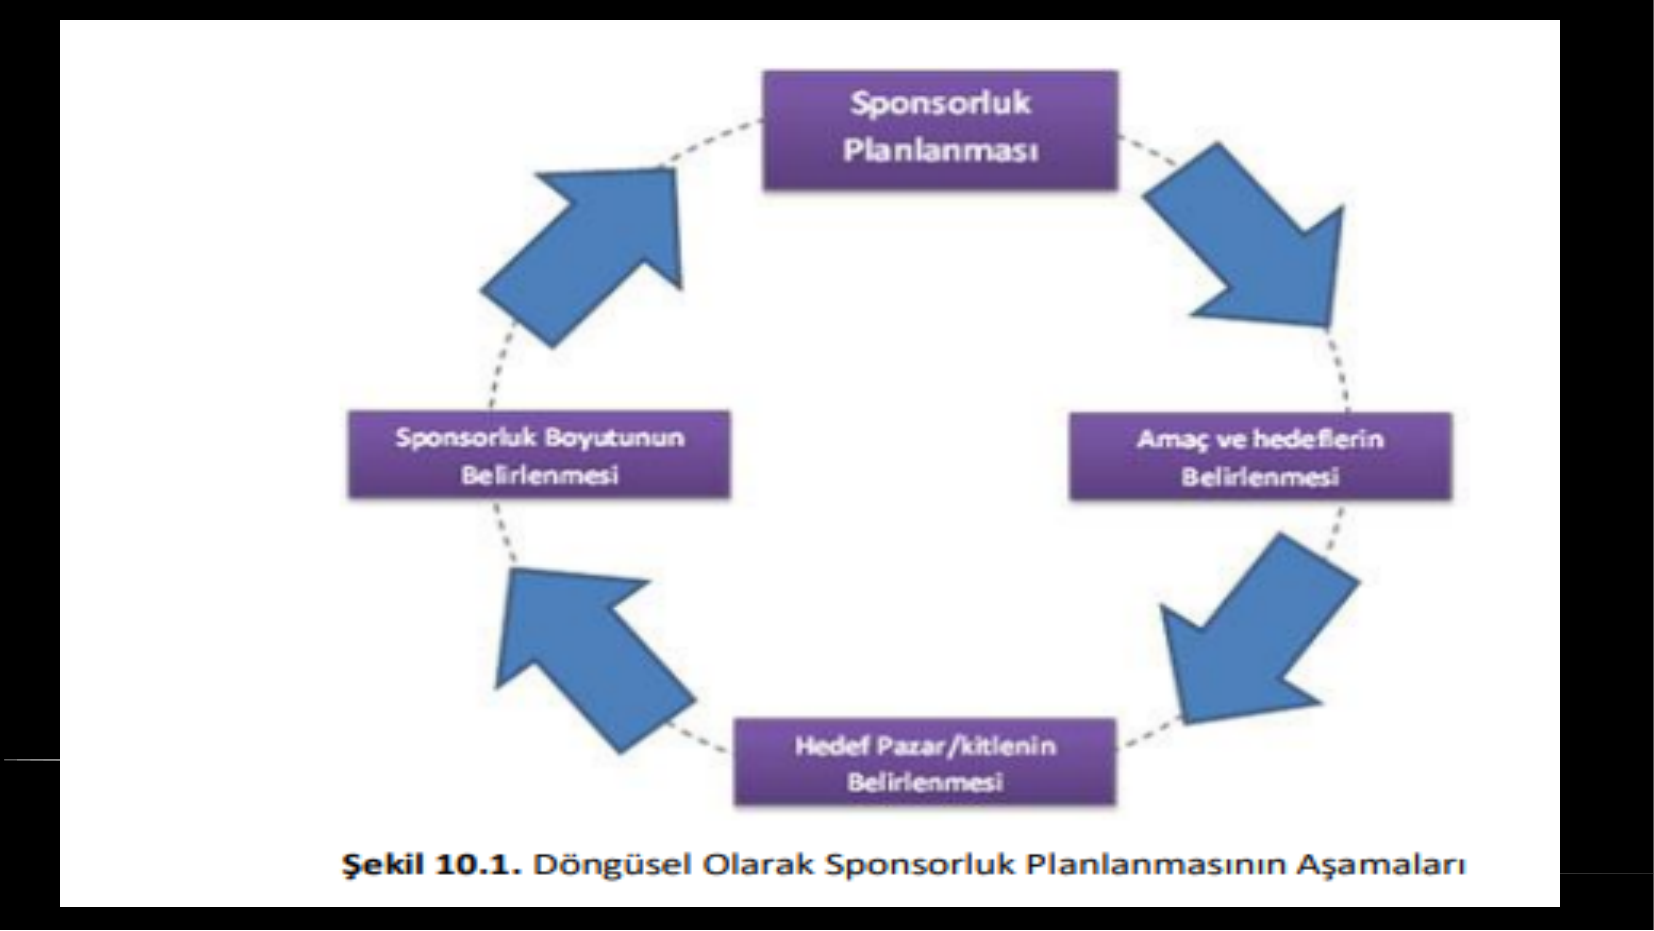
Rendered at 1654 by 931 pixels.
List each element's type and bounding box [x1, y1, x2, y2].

picture [60, 20, 1560, 907]
